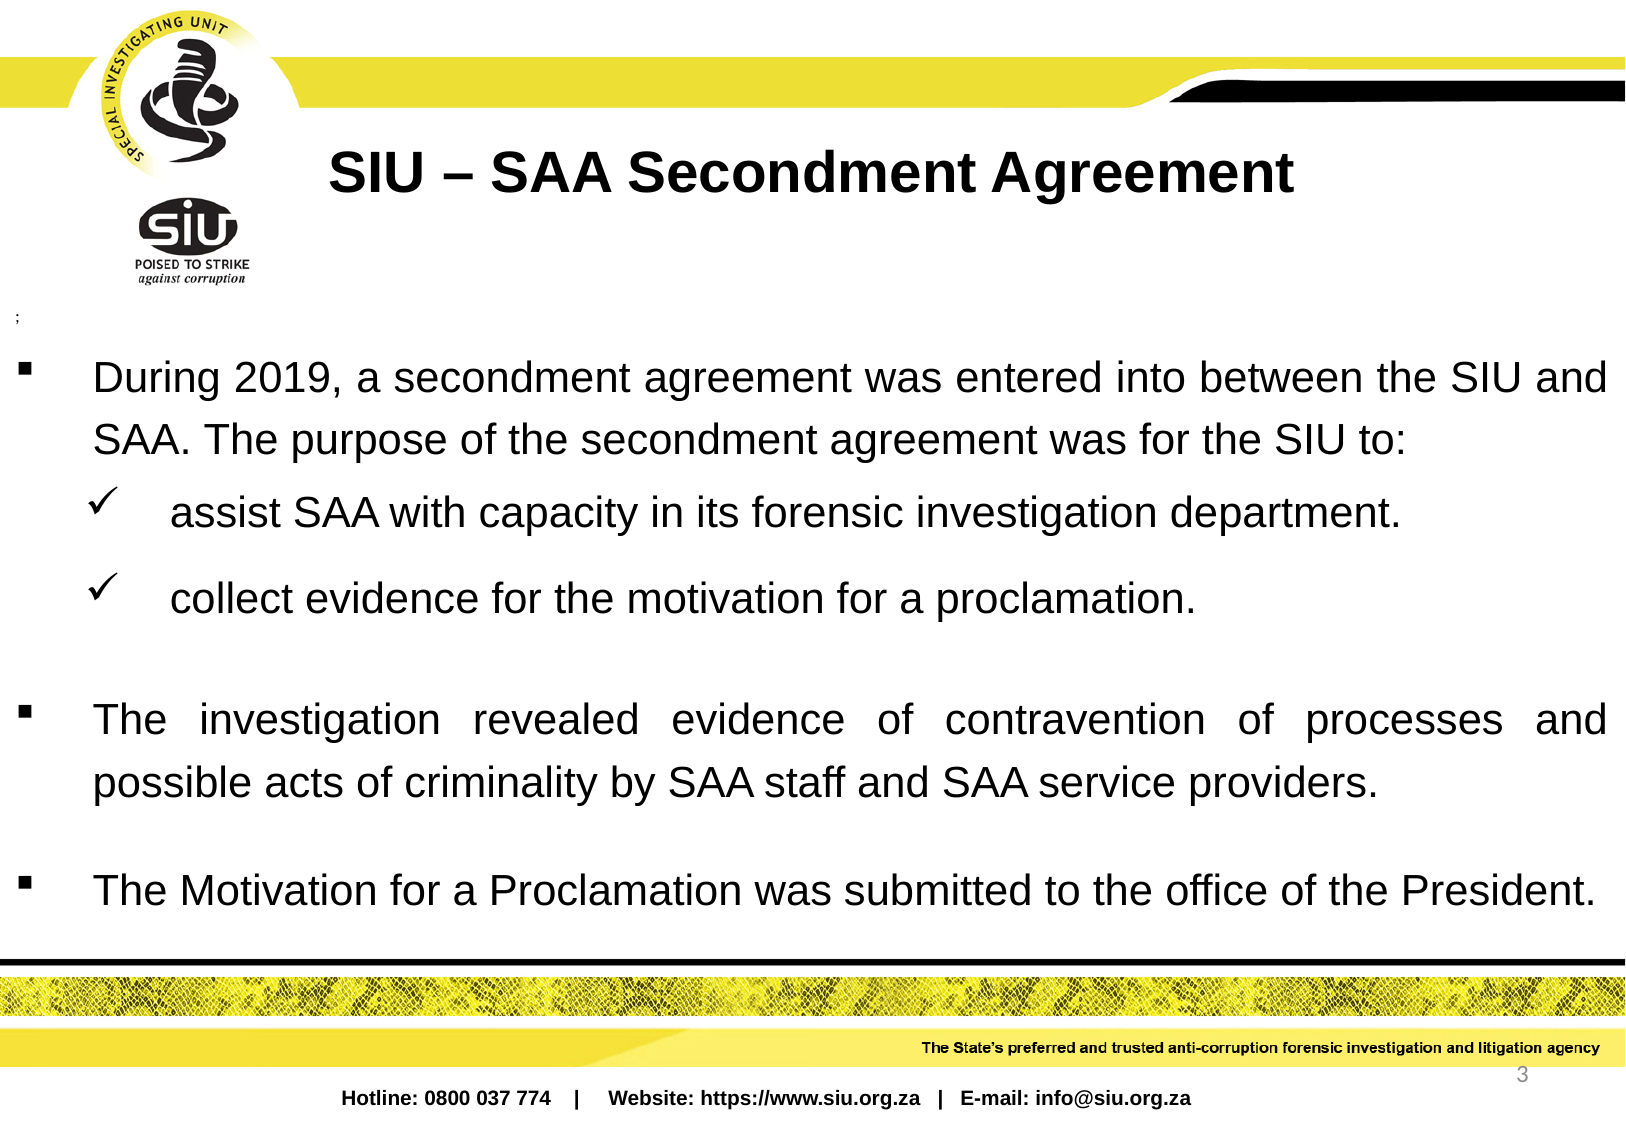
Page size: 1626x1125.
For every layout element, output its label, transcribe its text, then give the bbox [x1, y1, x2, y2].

list ; During 2019, a secondment agreement was entered into between the SIU and SAA. The purpose of the secondment agreement was for the SIU to: assist SAA with capacity in its forensic investigation department. collect evidence for the motivation for a proclamation. The investigation revealed evidence of contravention of processes and possible acts of criminality by SAA staff and SAA service providers. The Motivation for a Proclamation was submitted to the office of the President. [0, 297, 1625, 983]
slide_number 3 [1164, 1042, 1544, 1103]
picture [0, 0, 1626, 1125]
text_box Hotline: 0800 037 774 | Website: https://www.siu.org.za | E-mail: info@siu.org.za [326, 1077, 1532, 1118]
title SIU – SAA Secondment Agreement [81, 75, 1544, 263]
